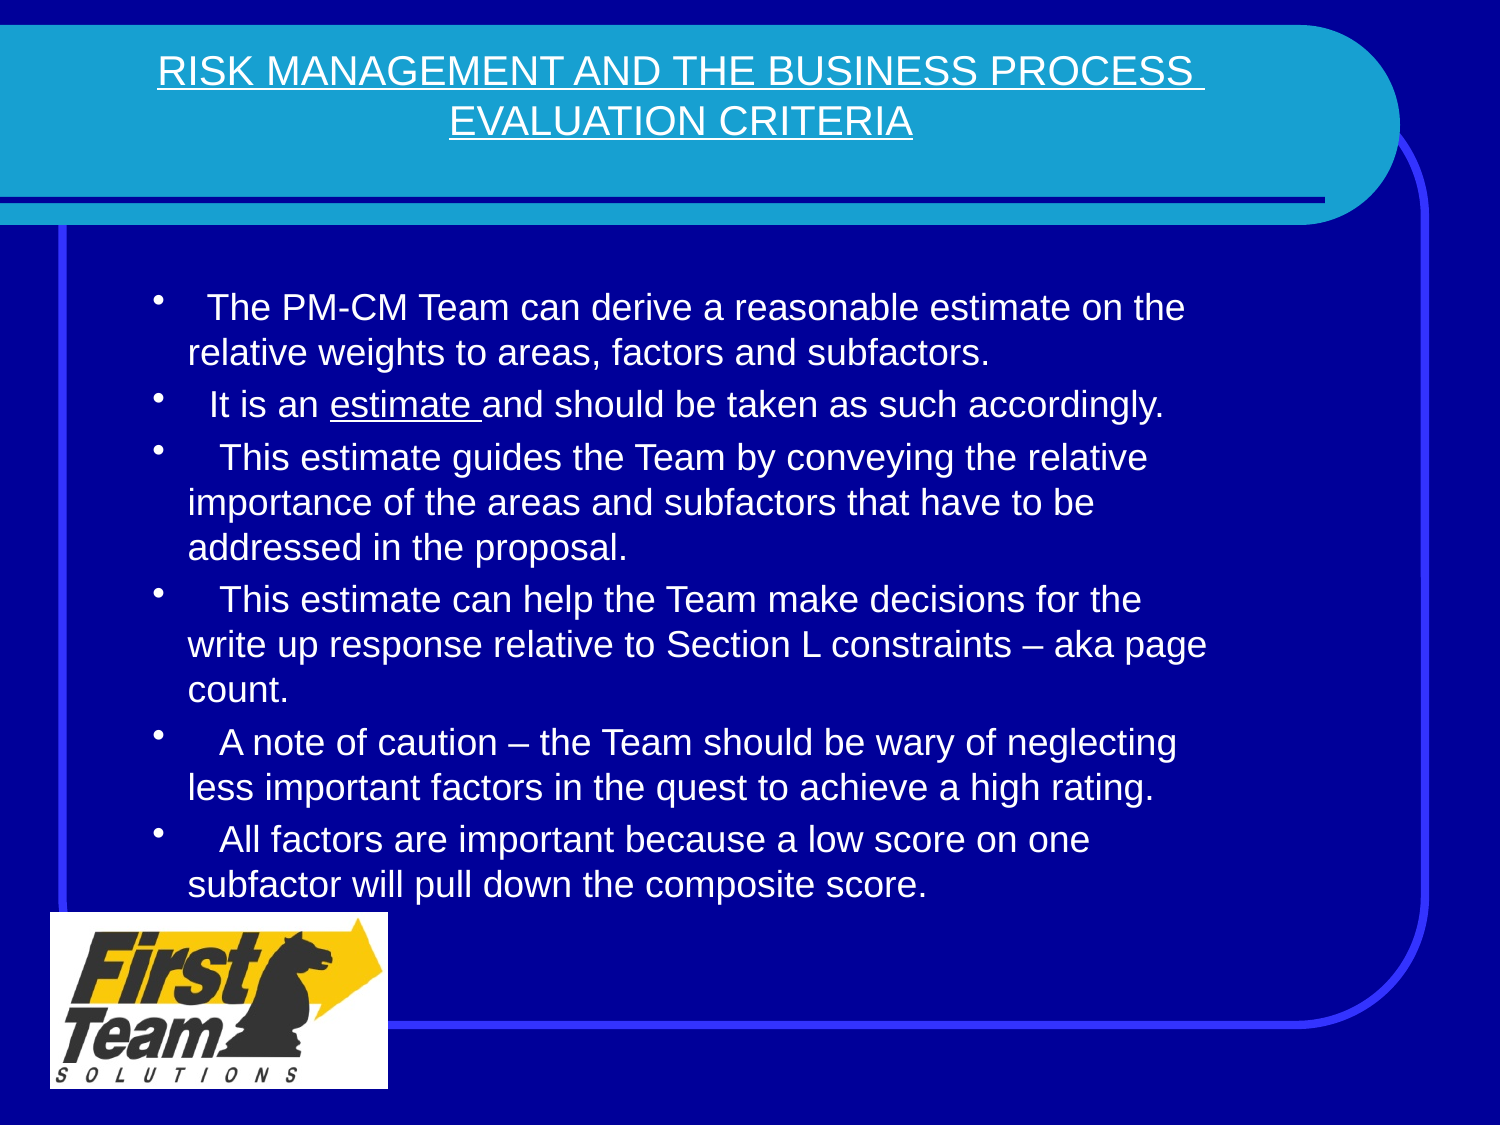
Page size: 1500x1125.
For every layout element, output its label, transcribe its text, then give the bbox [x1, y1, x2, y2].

title RISK MANAGEMENT AND THE BUSINESS PROCESS EVALUATION CRITERIA [62, 0, 1301, 188]
text_box The PM-CM Team can derive a reasonable estimate on the relative weights to areas, factors and subfactors. It is an estimate and should be taken as such accordingly. This estimate guides the Team by conveying the relative importance of the areas and subfactors that have to be addressed in the proposal. This estimate can help the Team make decisions for the write up response relative to Section L constraints – aka page count. A note of caution – the Team should be wary of neglecting less important factors in the quest to achieve a high rating. All factors are important because a low score on one subfactor will pull down the composite score. [137, 275, 1238, 948]
picture [49, 912, 388, 1090]
